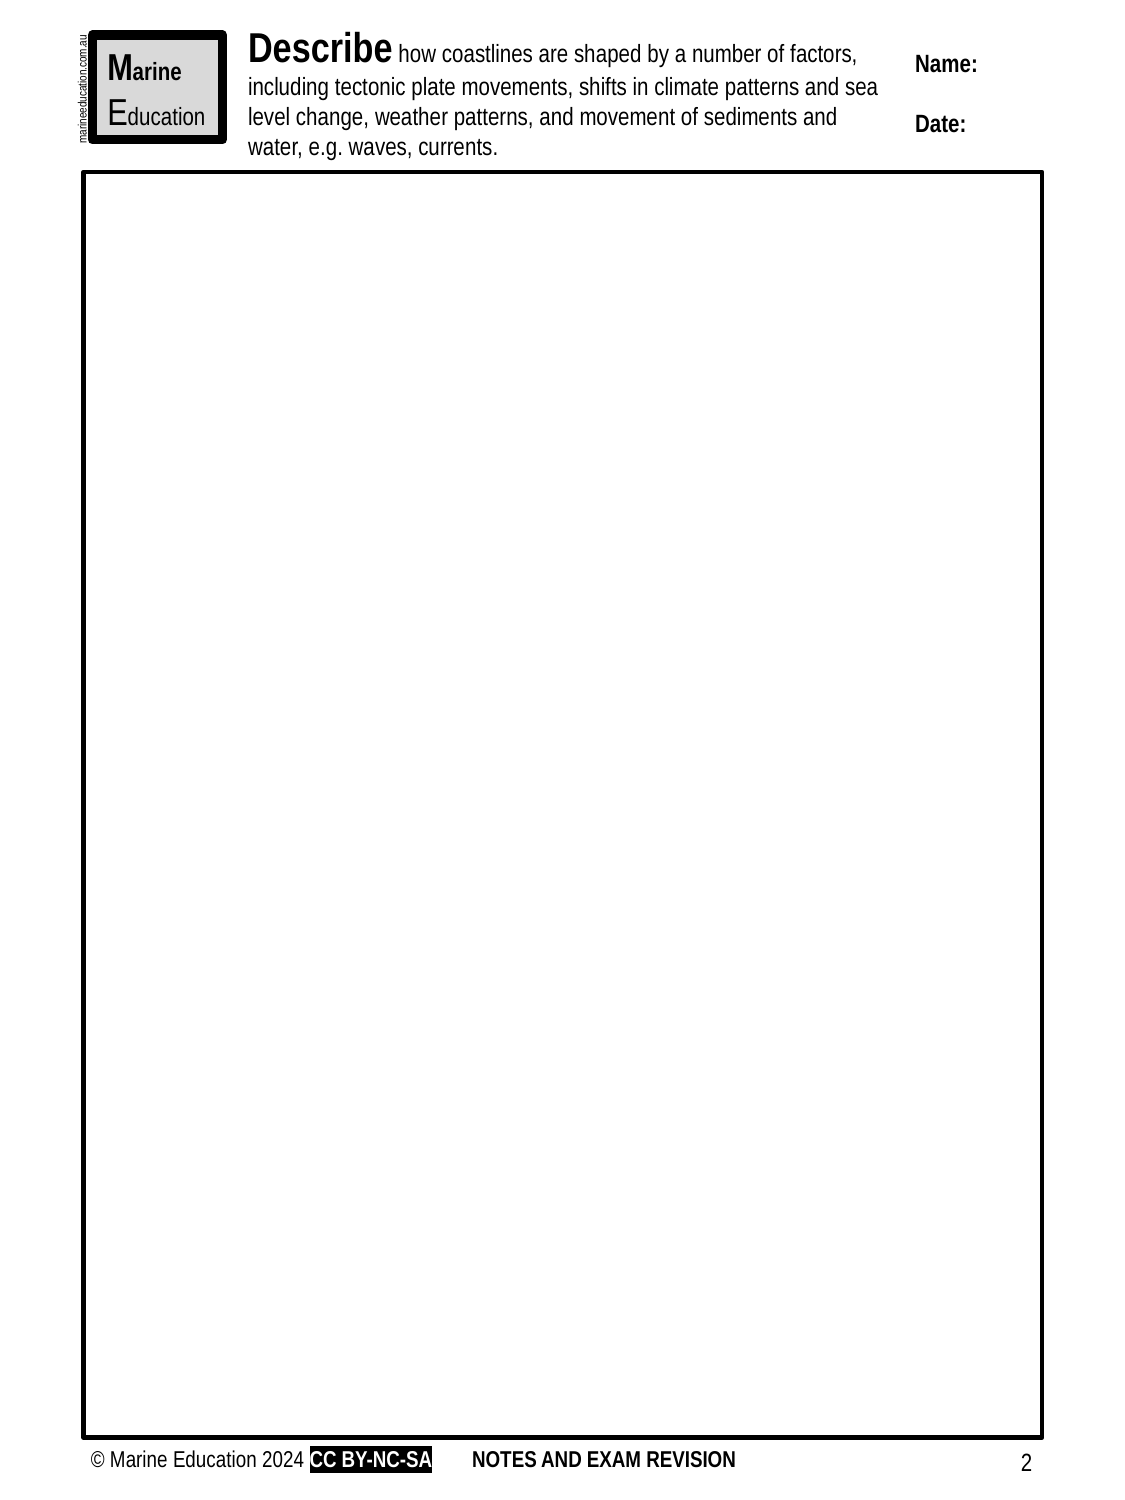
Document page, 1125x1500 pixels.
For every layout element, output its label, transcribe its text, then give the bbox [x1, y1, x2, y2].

text_box 2 [1006, 1439, 1092, 1485]
text_box NOTES AND EXAM REVISION [457, 1440, 974, 1480]
text_box © Marine Education 2024 CC BY-NC-SA [76, 1437, 449, 1500]
text_box Describe how coastlines are shaped by a number of factors, including tectonic plate movements, shifts in climate patterns and sea level change, weather patterns, and movement of sediments and water, e.g. waves, currents. [233, 13, 901, 170]
text_box marineeducation.com.au [67, 0, 97, 159]
text_box Marine Education [97, 35, 223, 140]
text_box [81, 170, 1044, 1440]
text_box Name: Date: [900, 40, 1093, 145]
